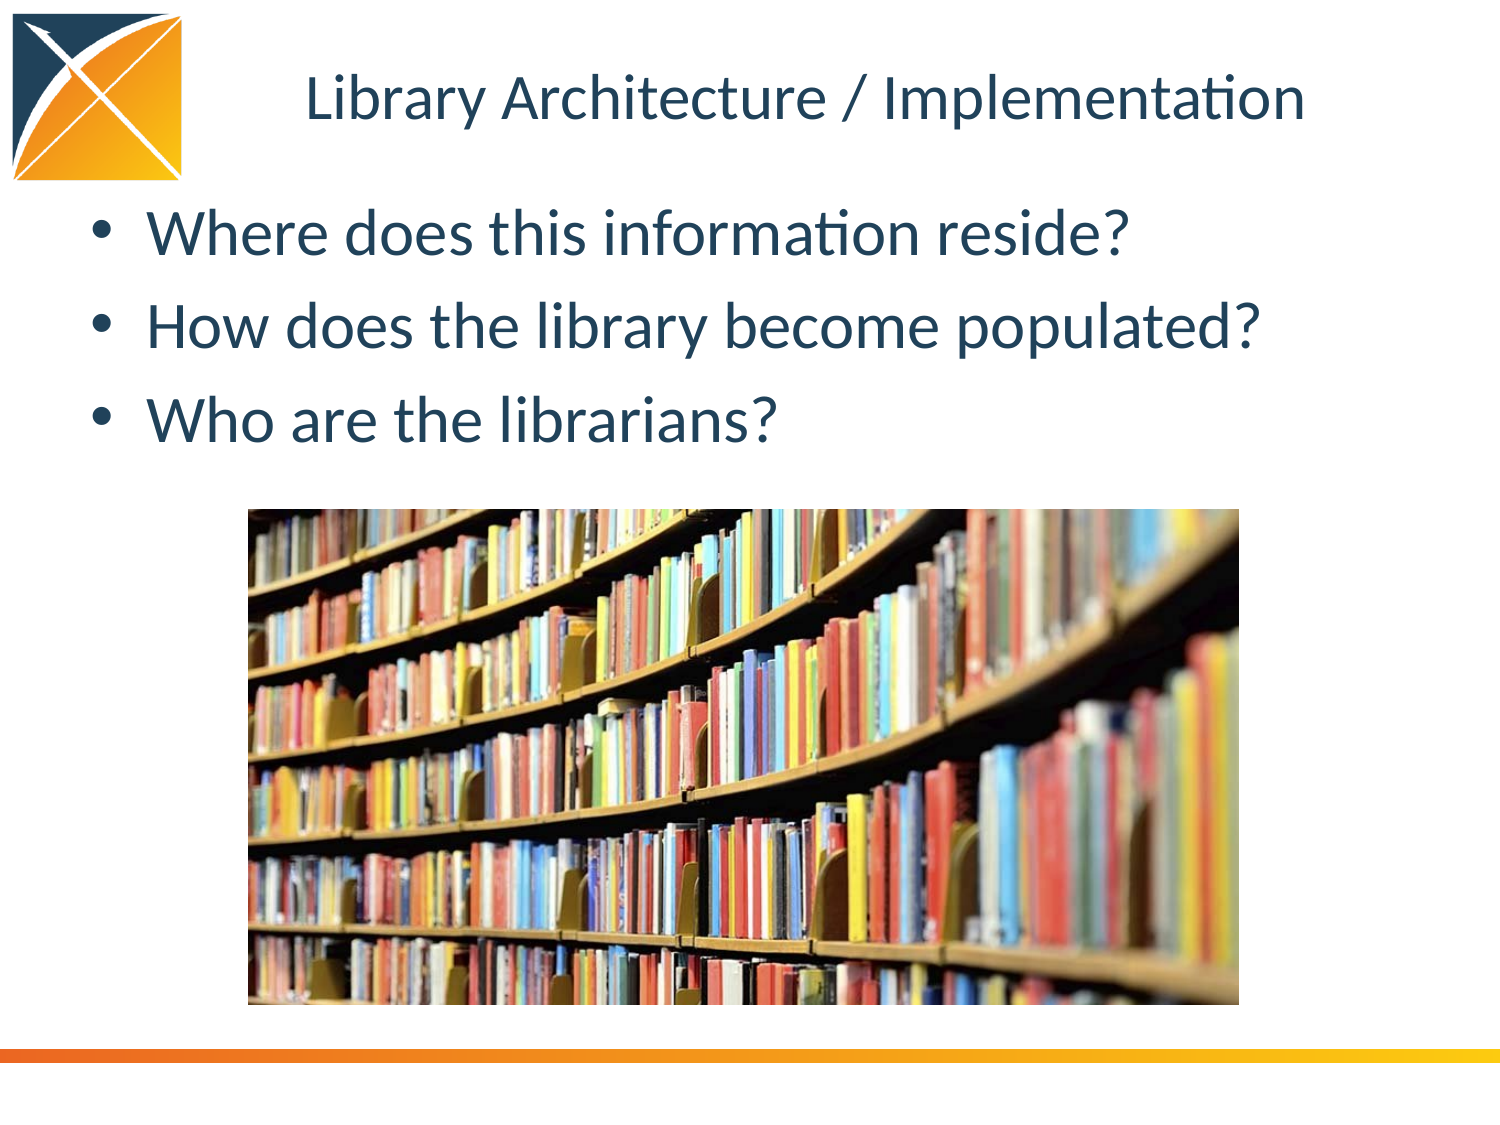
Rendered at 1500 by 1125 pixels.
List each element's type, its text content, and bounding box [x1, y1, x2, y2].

picture [248, 509, 1239, 1006]
title Library Architecture / Implementation [187, 24, 1425, 163]
picture [0, 0, 206, 200]
list Where does this information reside? How does the library become populated? Who are the librarians? [75, 181, 1425, 987]
